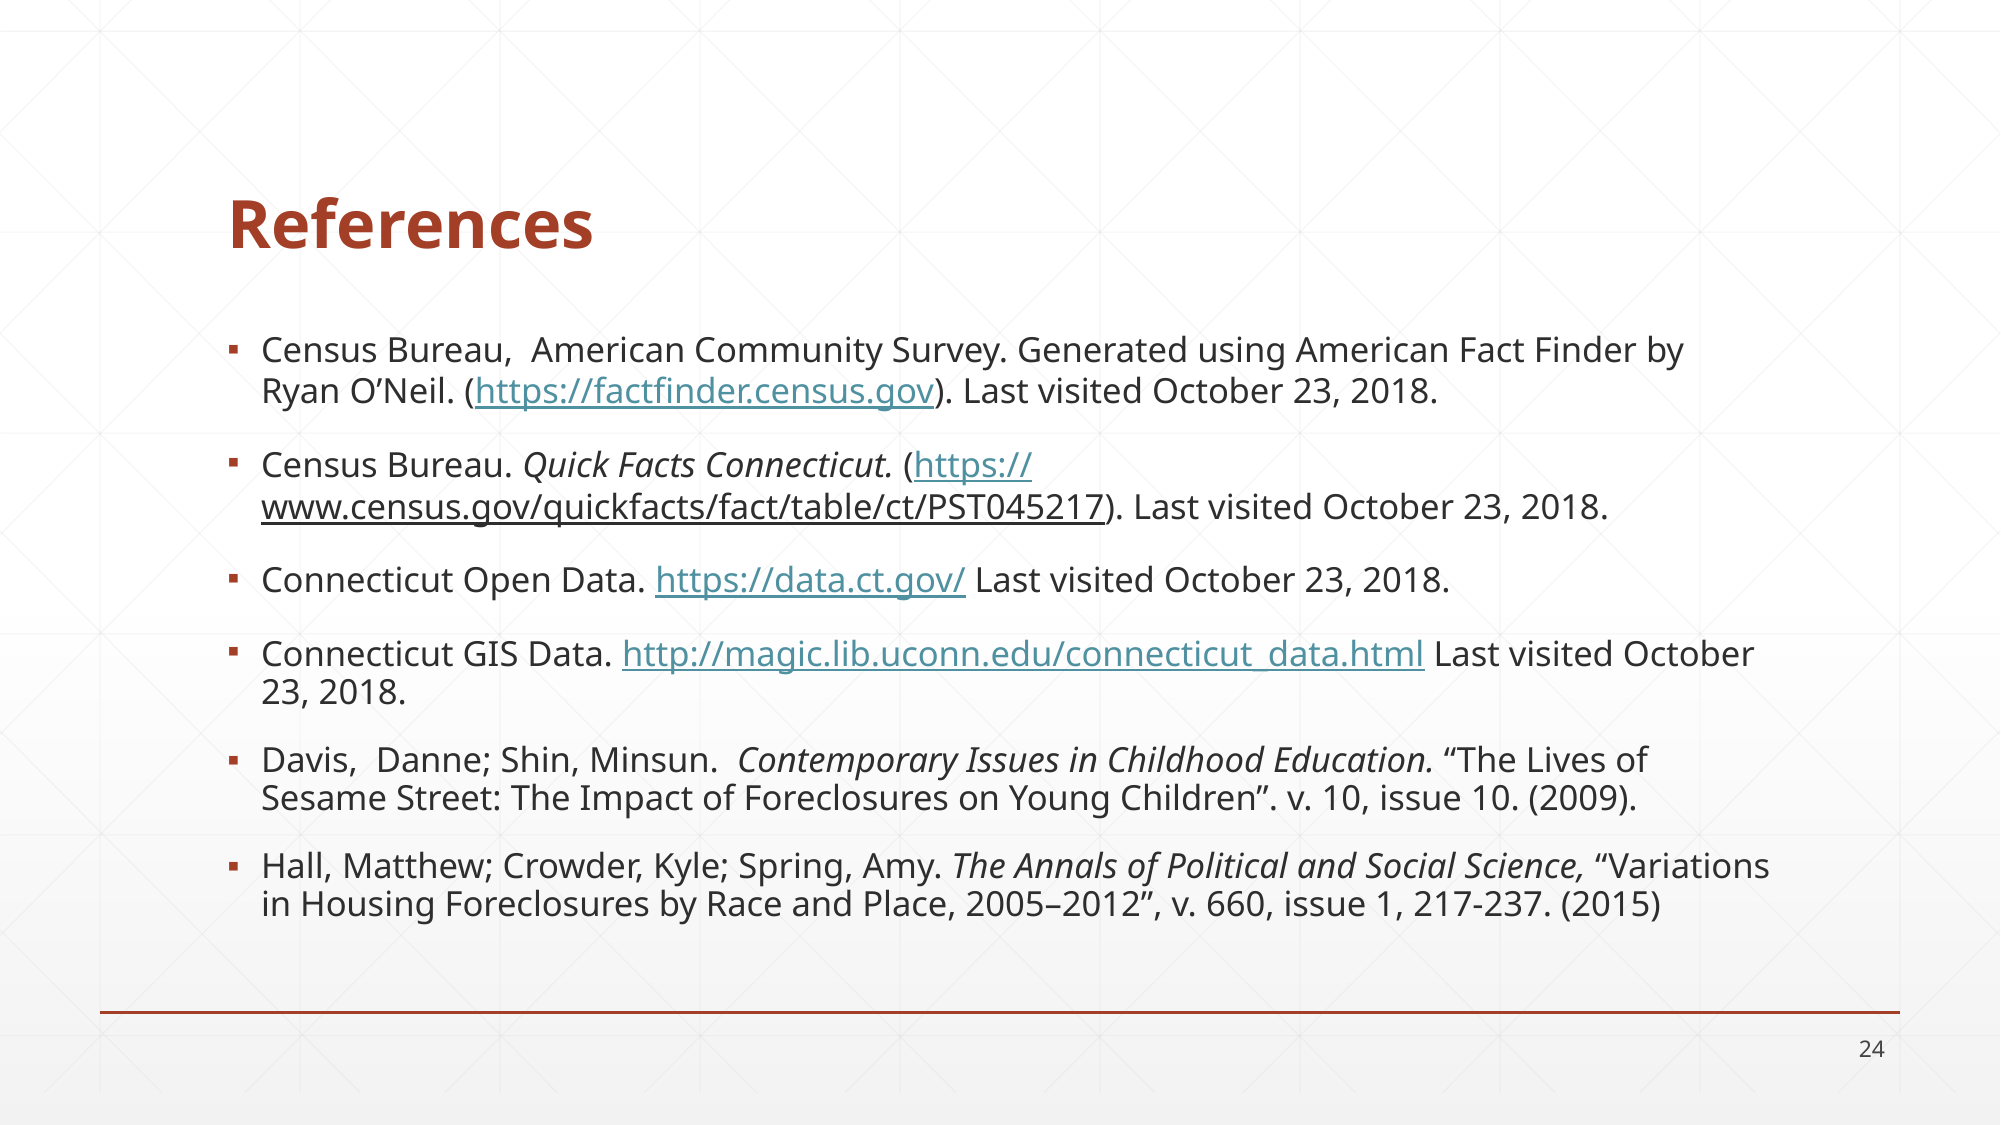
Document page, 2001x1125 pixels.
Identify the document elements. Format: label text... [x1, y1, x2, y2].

slide_number 24 [1749, 1031, 1901, 1069]
title References [212, 82, 1788, 271]
list Census Bureau, American Community Survey. Generated using American Fact Finder by Ryan O’Neil. (https://factfinder.census.gov). Last visited October 23, 2018. Census Bureau. Quick Facts Connecticut. (https://www.census.gov/quickfacts/fact/table/ct/PST045217). Last visited October 23, 2018. Connecticut Open Data. https://data.ct.gov/ Last visited October 23, 2018. Connecticut GIS Data. http://magic.lib.uconn.edu/connecticut_data.html Last visited October 23, 2018. Davis, Danne; Shin, Minsun. Contemporary Issues in Childhood Education. “The Lives of Sesame Street: The Impact of Foreclosures on Young Children”. v. 10, issue 10. (2009). Hall, Matthew; Crowder, Kyle; Spring, Amy. The Annals of Political and Social Science, “Variations in Housing Foreclosures by Race and Place, 2005–2012”, v. 660, issue 1, 217-237. (2015) [212, 324, 1788, 950]
